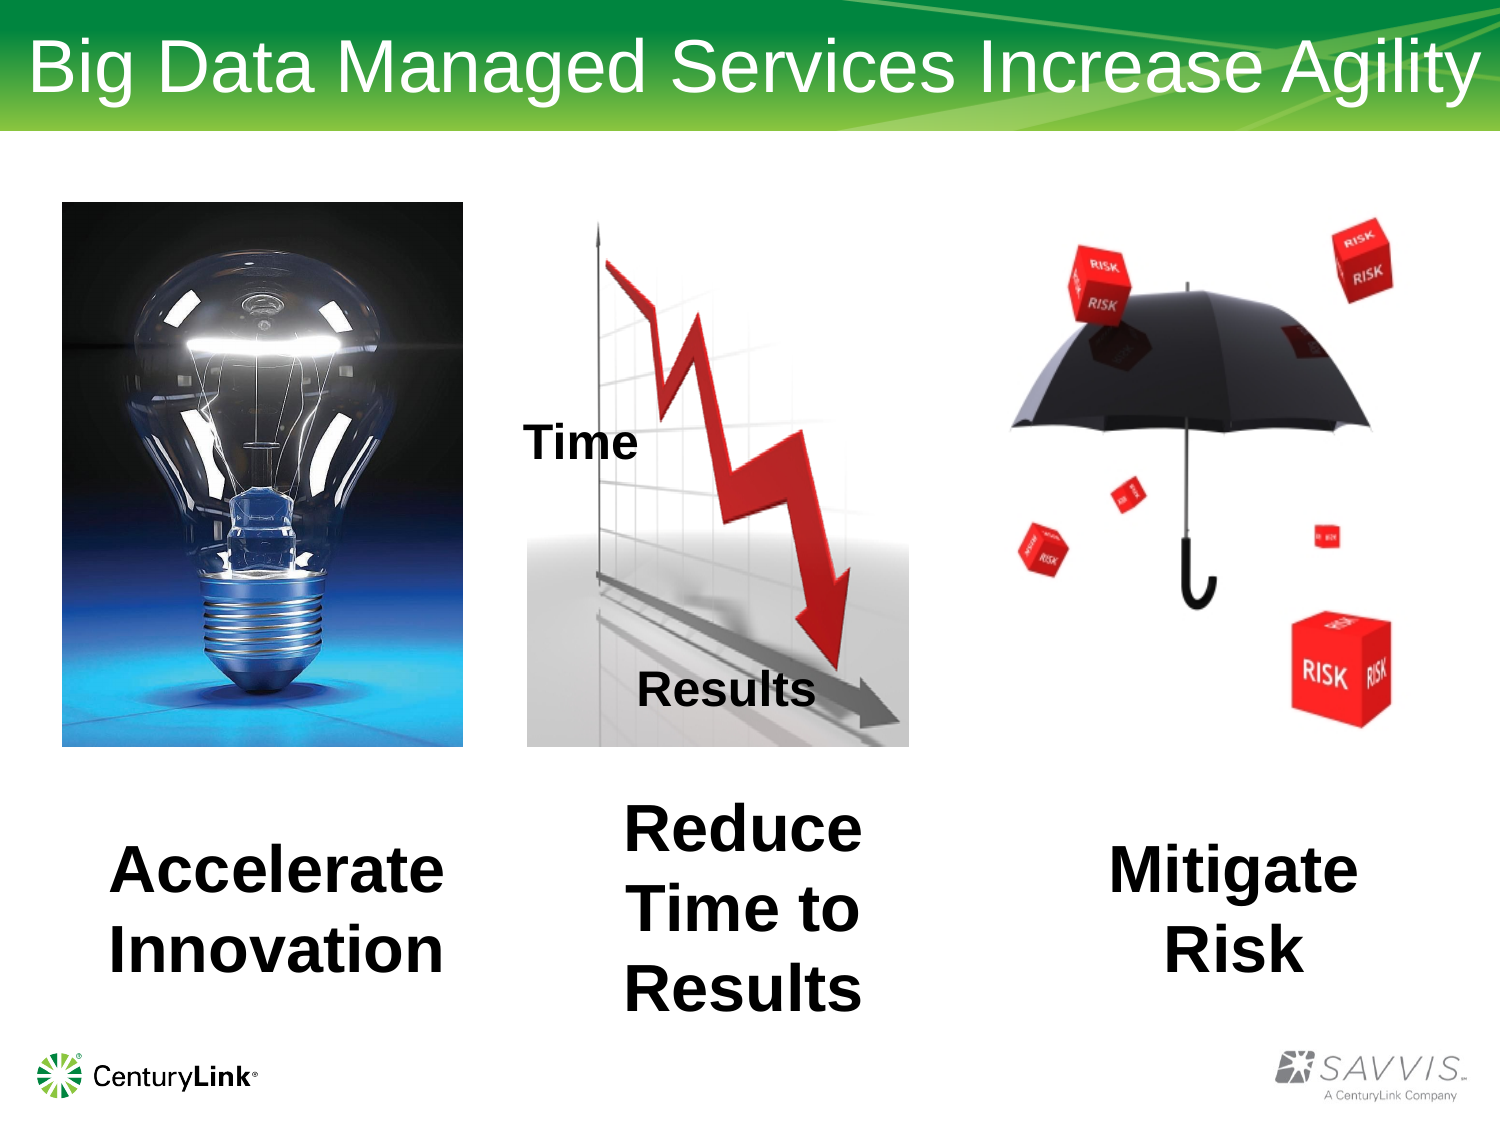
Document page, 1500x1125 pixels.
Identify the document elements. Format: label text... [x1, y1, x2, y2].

picture [1251, 1027, 1490, 1125]
text_box Mitigate Risk [1093, 818, 1375, 994]
picture [953, 207, 1426, 749]
text_box Accelerate Innovation [93, 818, 461, 993]
picture [24, 1035, 263, 1116]
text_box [499, 196, 909, 748]
text_box Reduce Time to Results [608, 777, 879, 1033]
picture [62, 202, 463, 748]
title Big Data Managed Services Increase Agility [12, 0, 1500, 126]
picture [0, 0, 1500, 131]
